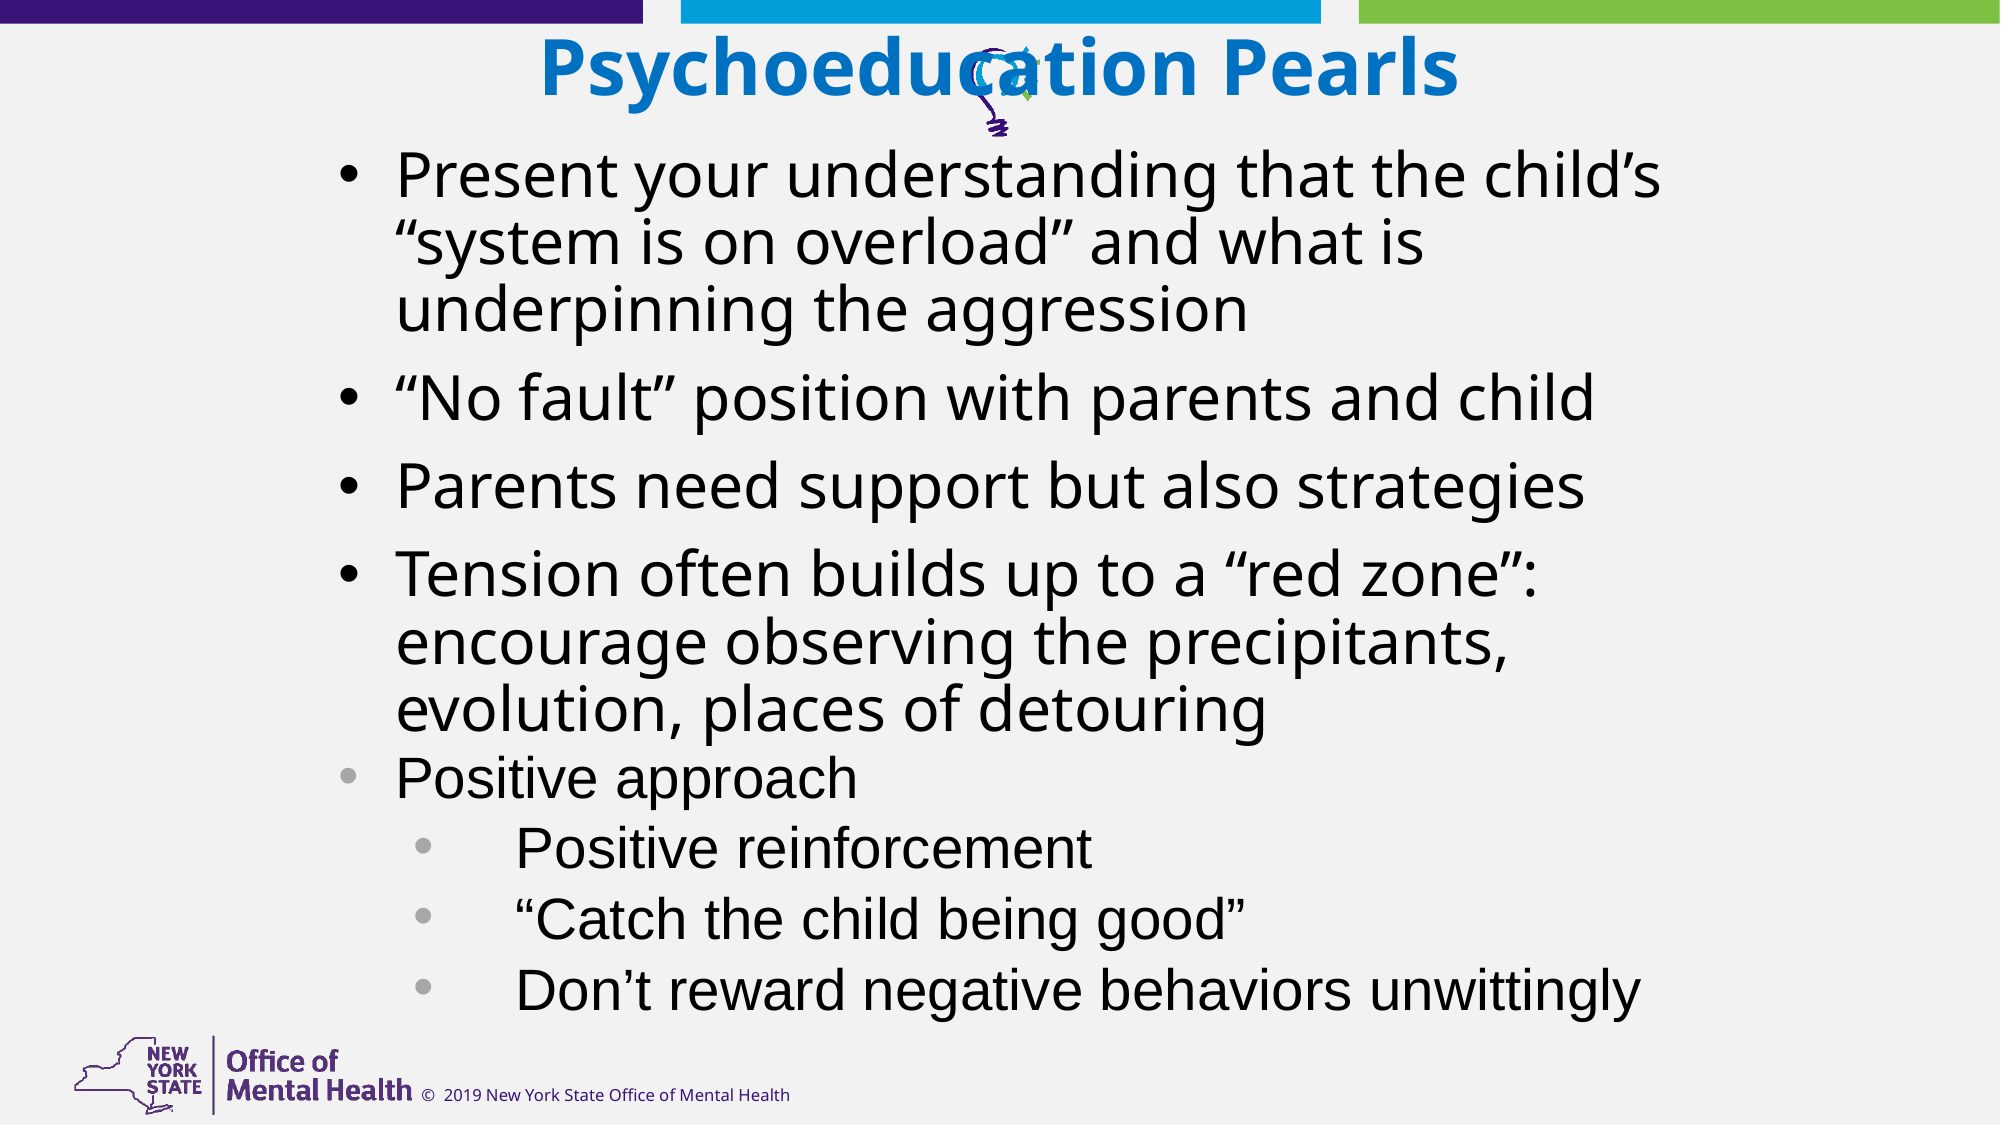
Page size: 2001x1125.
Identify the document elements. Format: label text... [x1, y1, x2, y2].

title Psychoeducation Pearls [311, 19, 1688, 121]
list Present your understanding that the child’s “system is on overload” and what is underpinning the aggression “No fault” position with parents and child Parents need support but also strategies Tension often builds up to a “red zone”: encourage observing the precipitants, evolution, places of detouring Positive approach Positive reinforcement “Catch the child being good” Don’t reward negative behaviors unwittingly [311, 135, 1688, 1125]
picture [949, 121, 1051, 135]
picture [70, 1031, 311, 1119]
